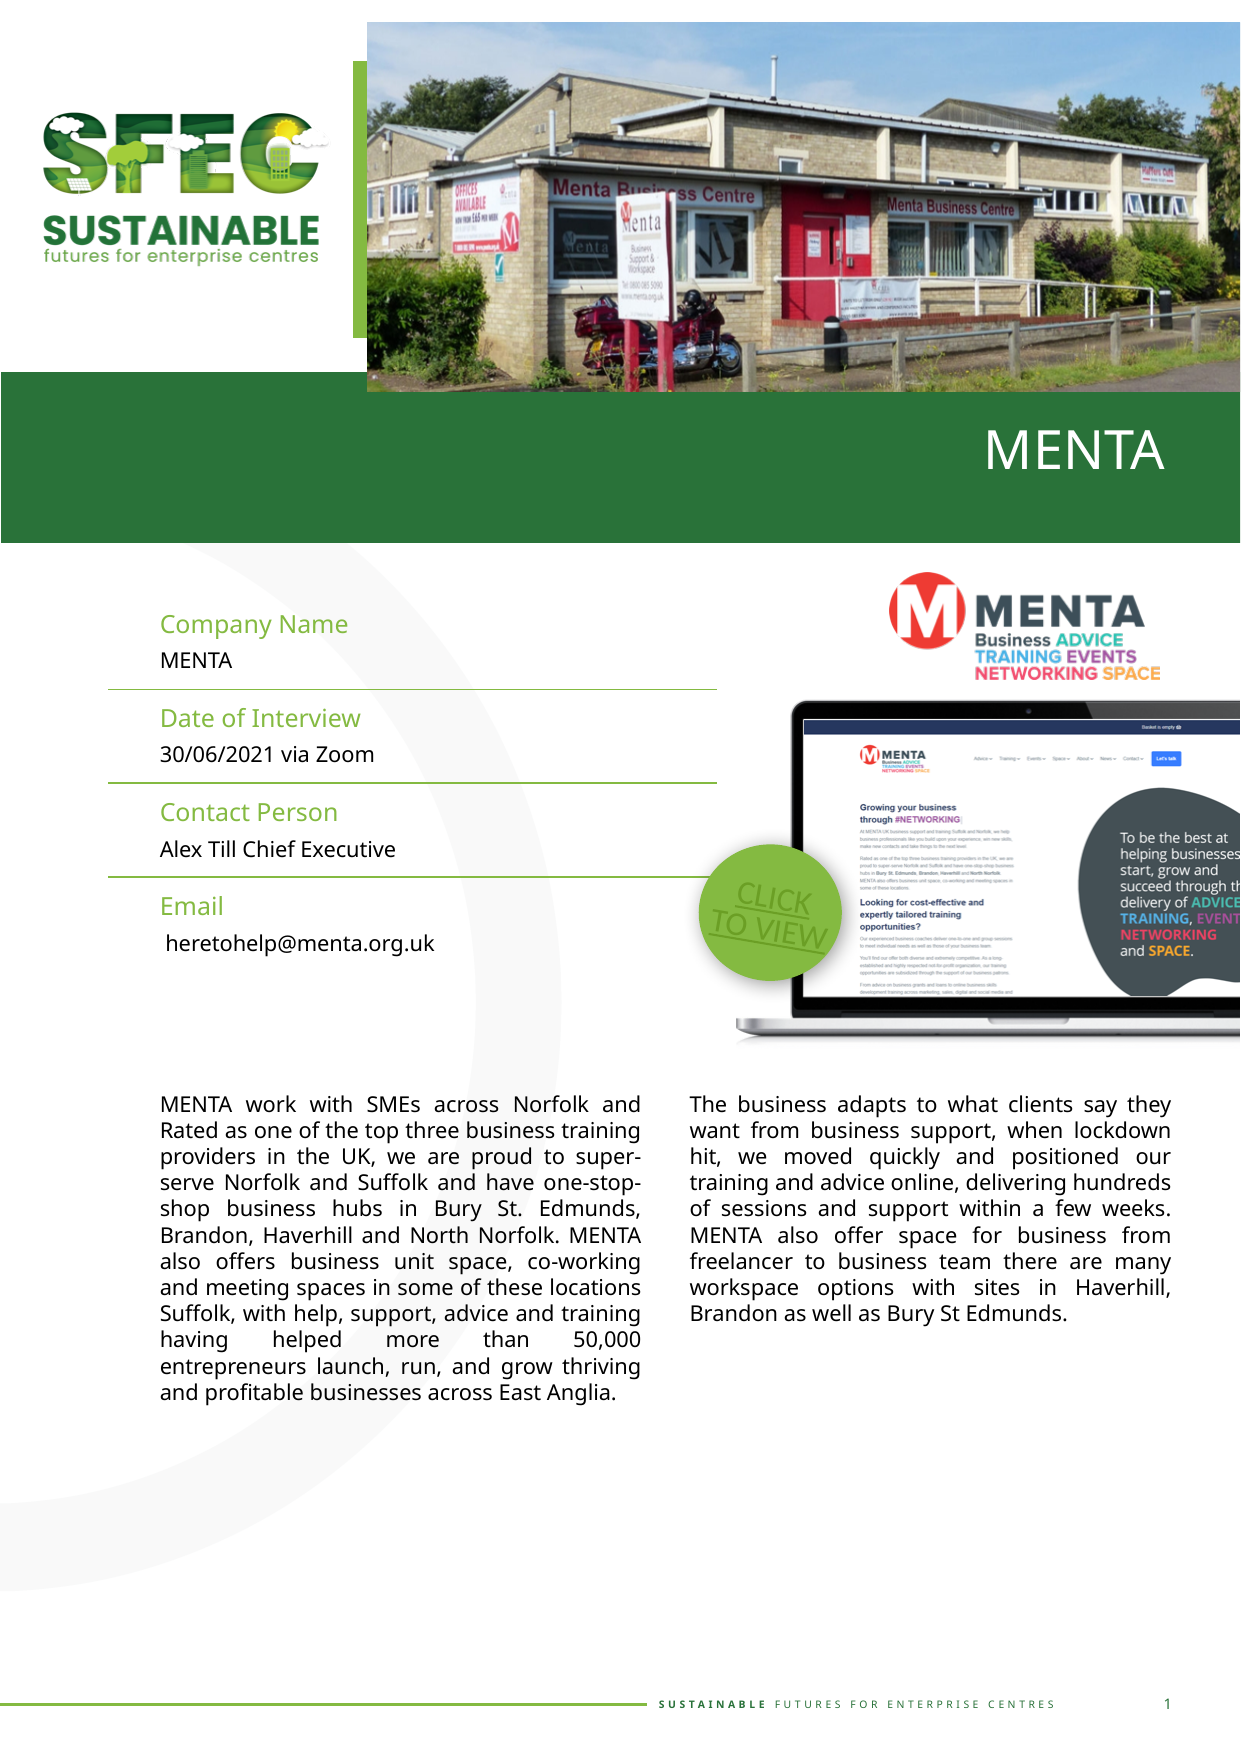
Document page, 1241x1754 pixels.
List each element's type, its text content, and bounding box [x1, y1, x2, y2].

slide_number 1 [1024, 1666, 1187, 1743]
list Alex Till Chief Executive [144, 819, 695, 877]
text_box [694, 844, 847, 981]
picture [889, 572, 1160, 680]
list MENTA work with SMEs across Norfolk and Rated as one of the top three business training providers in the UK, we are proud to super-serve Norfolk and Suffolk and have one-stop-shop business hubs in Bury St. Edmunds, Brandon, Haverhill and North Norfolk. MENTA also offers business unit space, co-working and meeting spaces in some of these locations Suffolk, with help, support, advice and training having helped more than 50,000 entrepreneurs launch, run, and grow thriving and profitable businesses across East Anglia. The business adapts to what clients say they want from business support, when lockdown hit, we moved quickly and positioned our training and advice online, delivering hundreds of sessions and support within a few weeks. MENTA also offer space for business from freelancer to business team there are many workspace options with sites in Haverhill, Brandon as well as Bury St Edmunds. [144, 1082, 1187, 1472]
list Contact Person [144, 783, 695, 819]
list MENTA [144, 631, 695, 689]
list MENTA [151, 407, 1181, 515]
list Date of Interview [144, 689, 695, 725]
picture [367, 22, 1241, 392]
list Company Name [144, 594, 695, 631]
picture [7, 81, 347, 298]
list Email [144, 877, 694, 913]
picture [708, 684, 1240, 1069]
list heretohelp@menta.org.uk [144, 913, 694, 972]
list 30/06/2021 via Zoom [144, 725, 711, 783]
